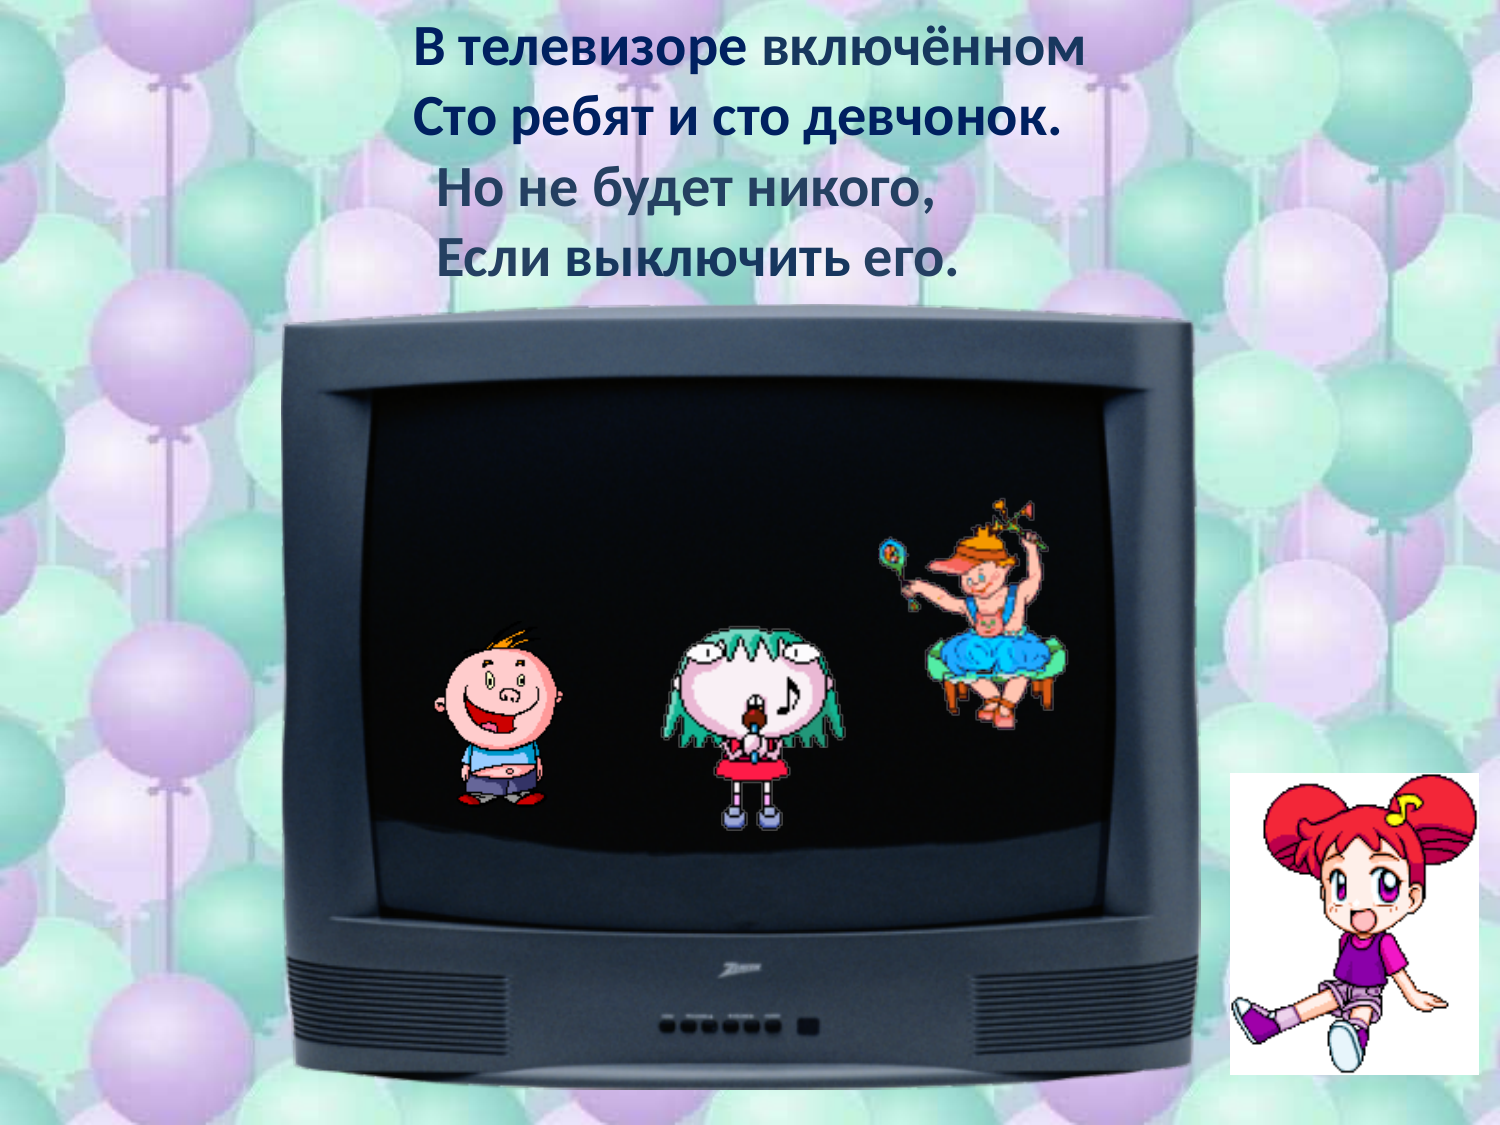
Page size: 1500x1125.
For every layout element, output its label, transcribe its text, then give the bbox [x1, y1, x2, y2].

text_box В телевизоре включённом Сто ребят и сто девчонок. [398, 0, 1348, 155]
picture [0, 0, 1500, 1125]
text_box Но не будет никого, [421, 140, 1176, 210]
text_box Если выключить его. [421, 210, 1199, 296]
